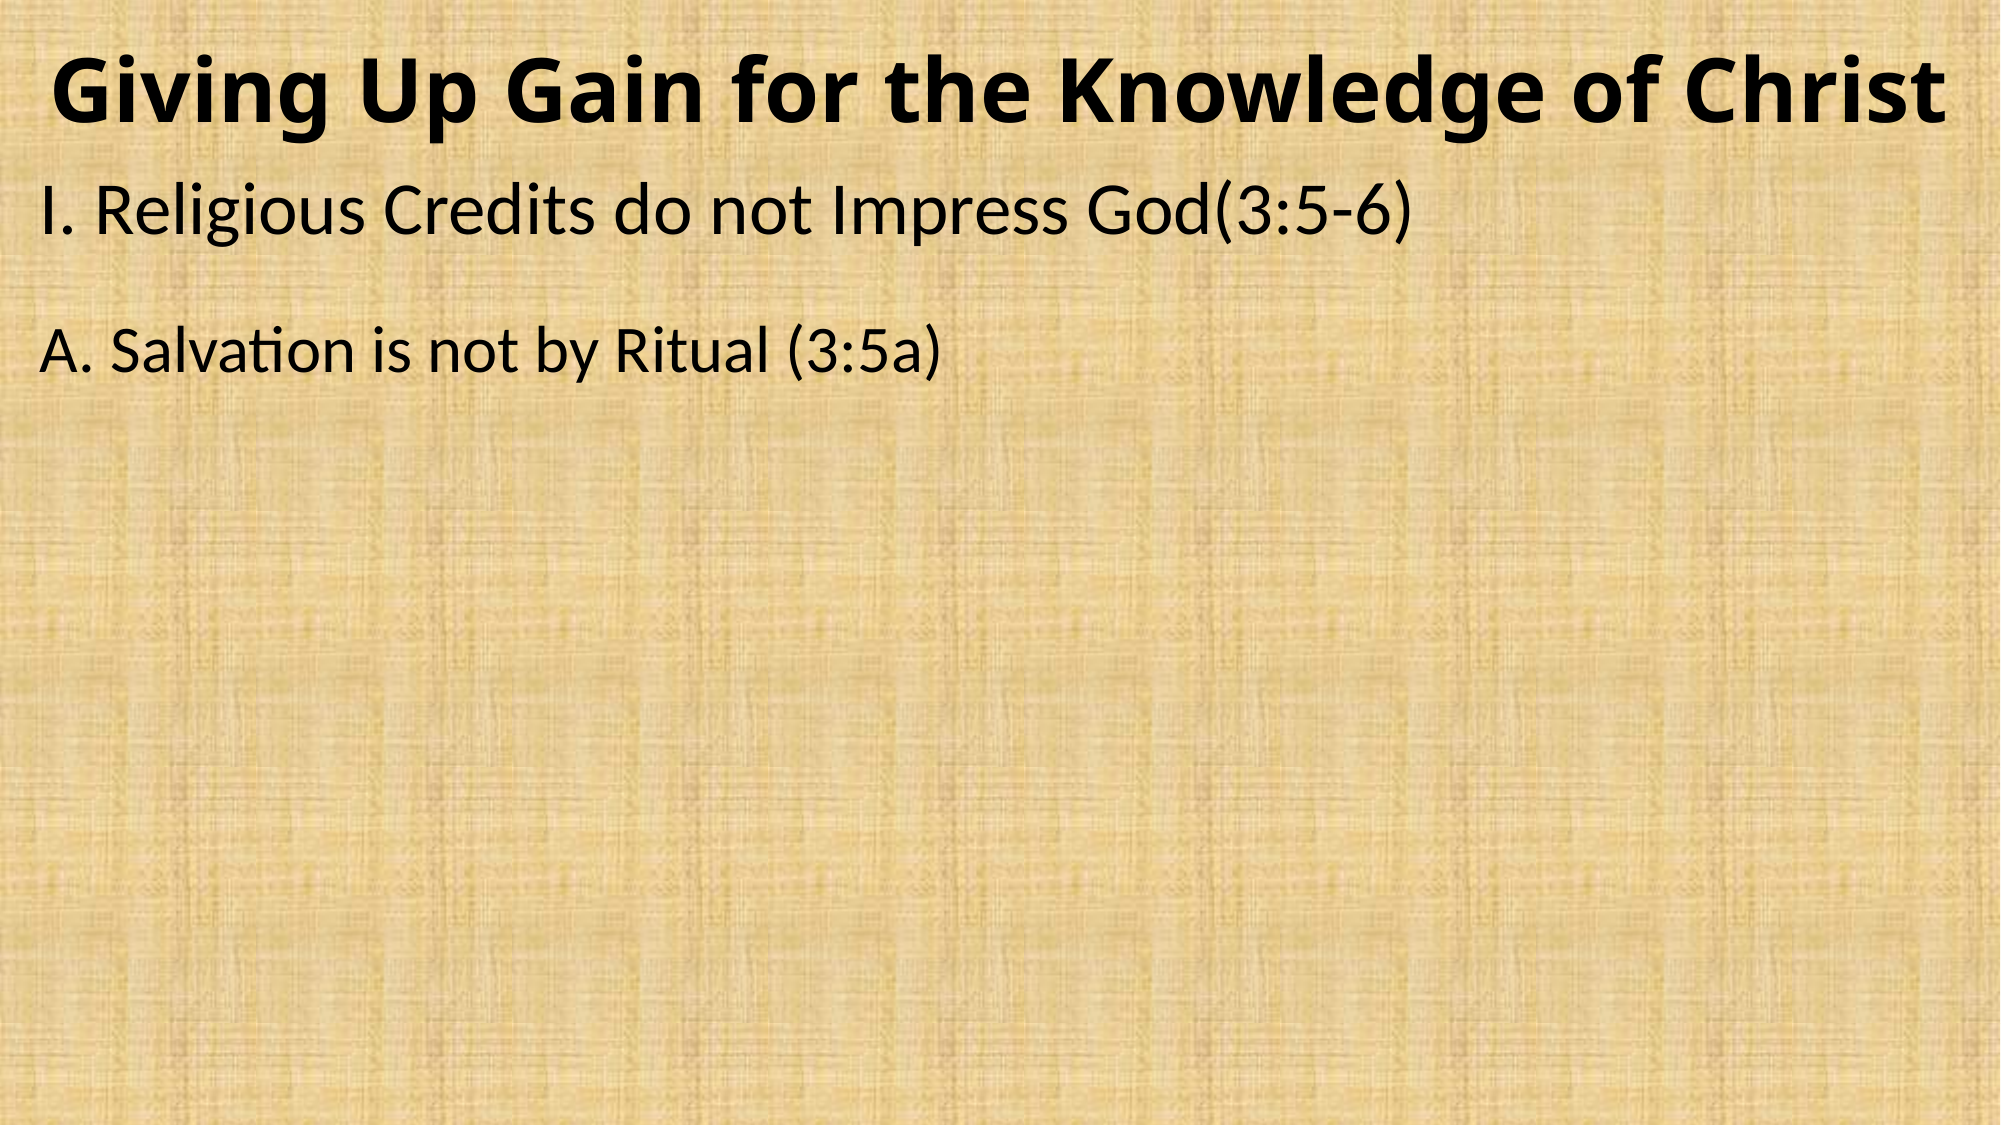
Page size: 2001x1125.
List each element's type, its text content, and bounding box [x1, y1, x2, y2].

picture [0, 0, 2001, 1125]
list I. Religious Credits do not Impress God(3:5-6) A. Salvation is not by Ritual (3:5a) [24, 162, 1963, 1088]
title Giving Up Gain for the Knowledge of Christ [24, 37, 1975, 150]
